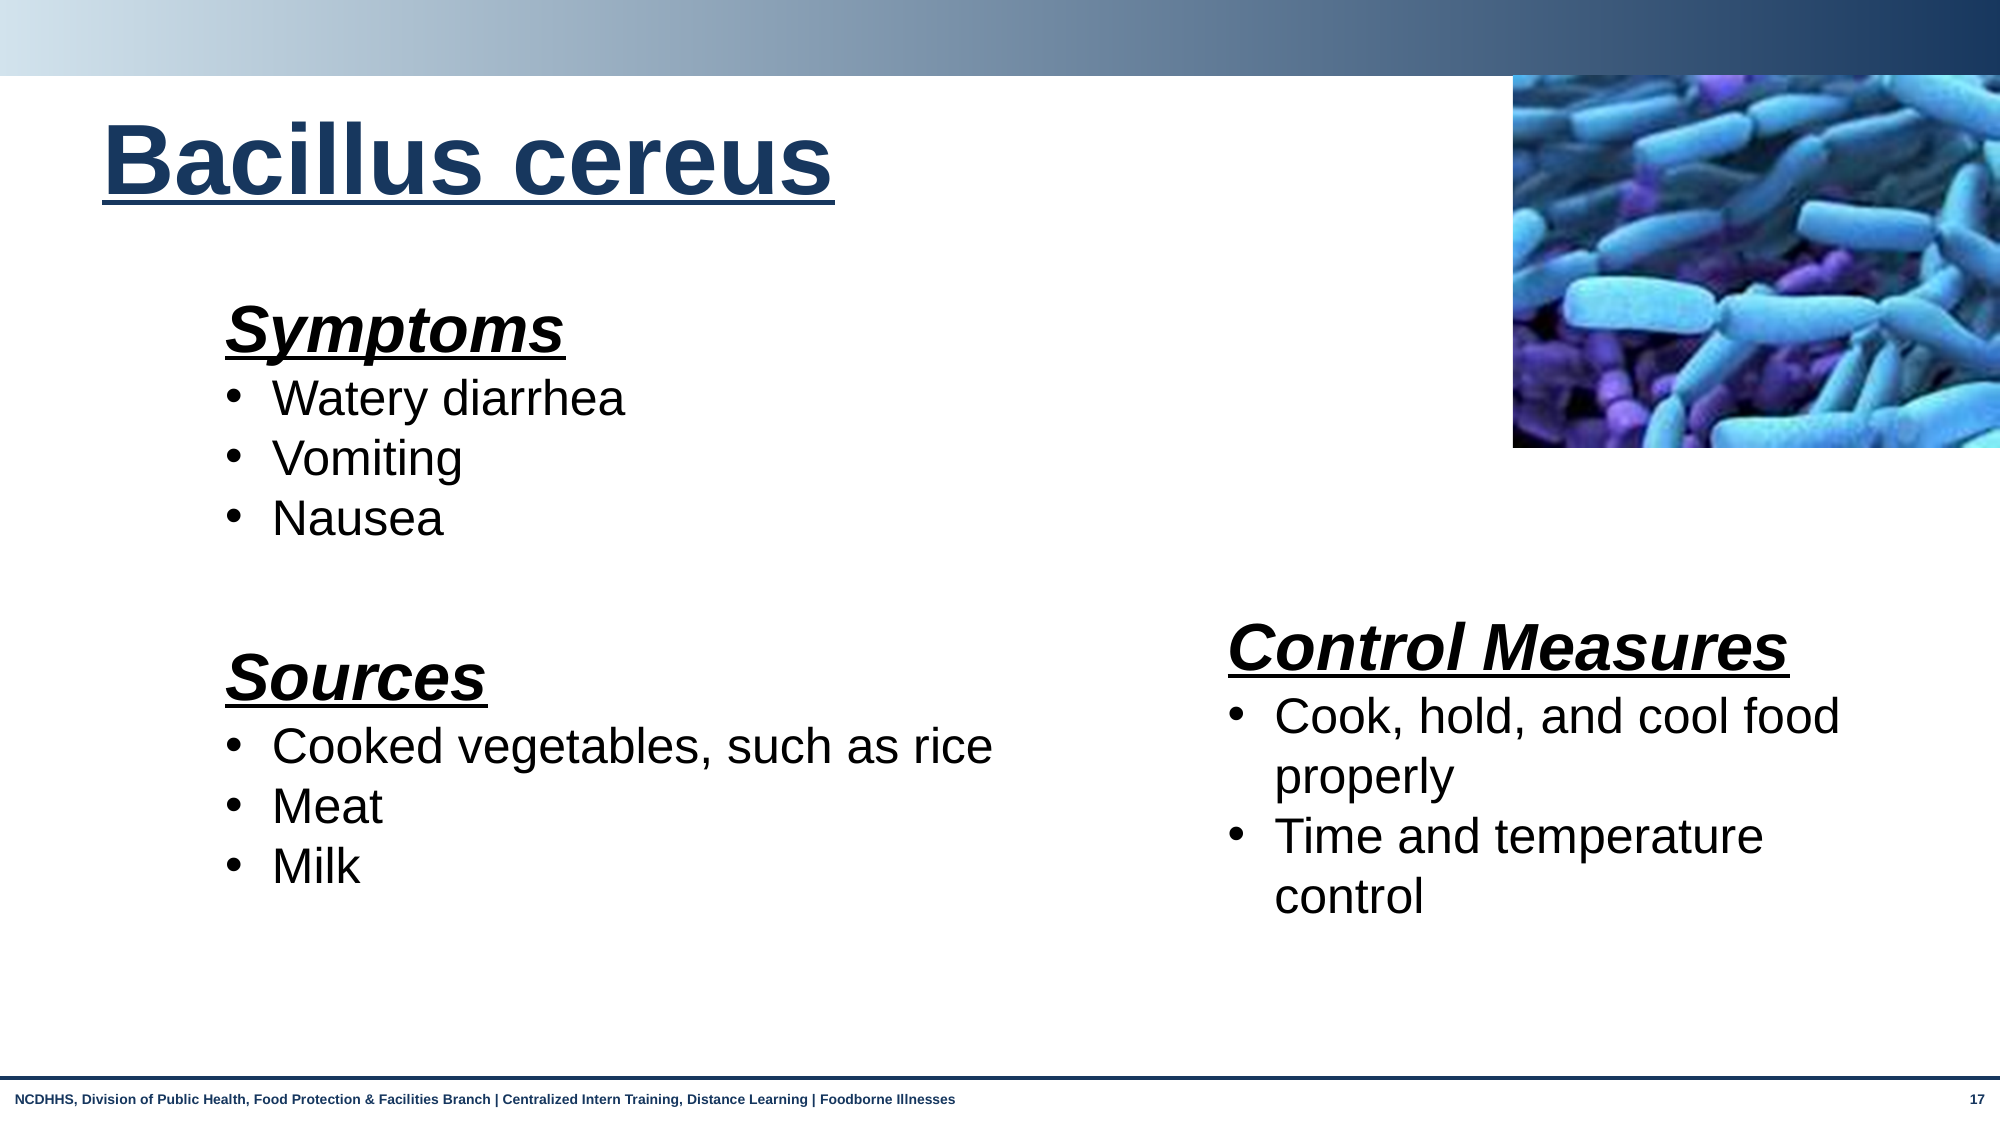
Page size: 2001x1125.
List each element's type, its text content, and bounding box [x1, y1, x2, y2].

text_box Sources Cooked vegetables, such as rice Meat Milk [210, 626, 1138, 902]
picture [1512, 75, 2000, 448]
text_box Control Measures Cook, hold, and cool food properly Time and temperature control [1212, 596, 1875, 931]
text_box Symptoms Watery diarrhea Vomiting Nausea [210, 278, 650, 553]
title Bacillus cereus [87, 100, 1188, 225]
